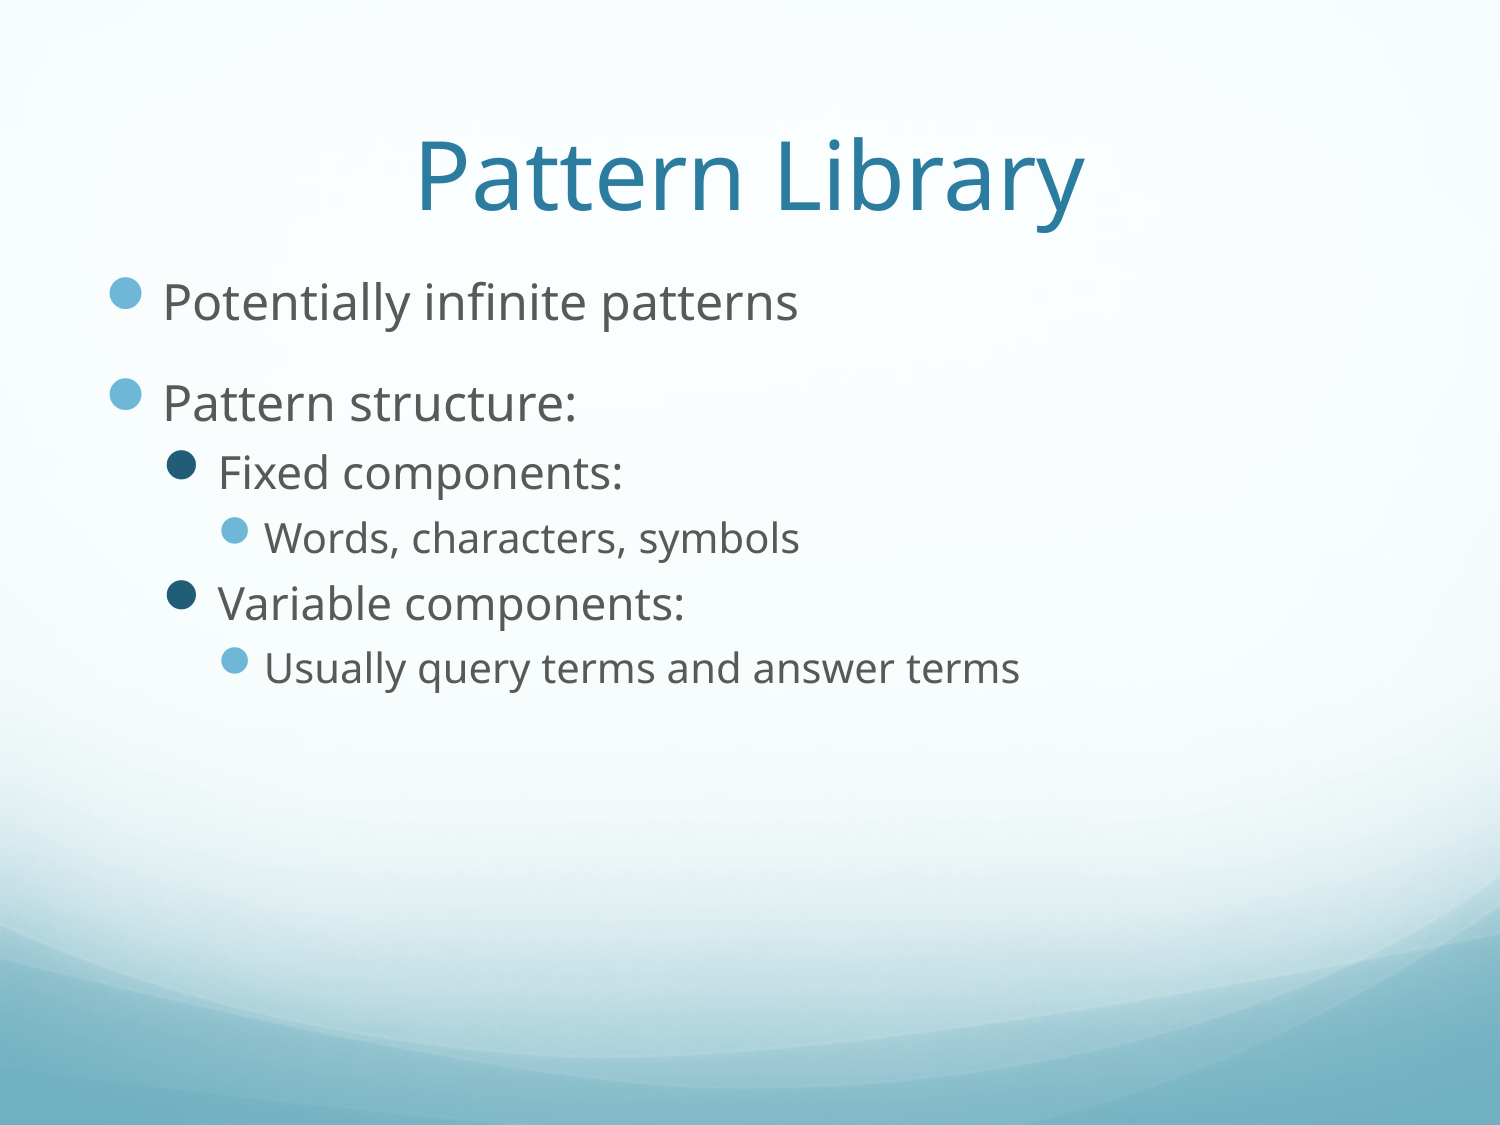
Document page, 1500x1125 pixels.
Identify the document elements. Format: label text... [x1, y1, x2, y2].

title Pattern Library [90, 17, 1410, 237]
list Potentially infinite patterns Pattern structure: Fixed components: Words, characters, symbols Variable components: Usually query terms and answer terms [90, 262, 1410, 975]
